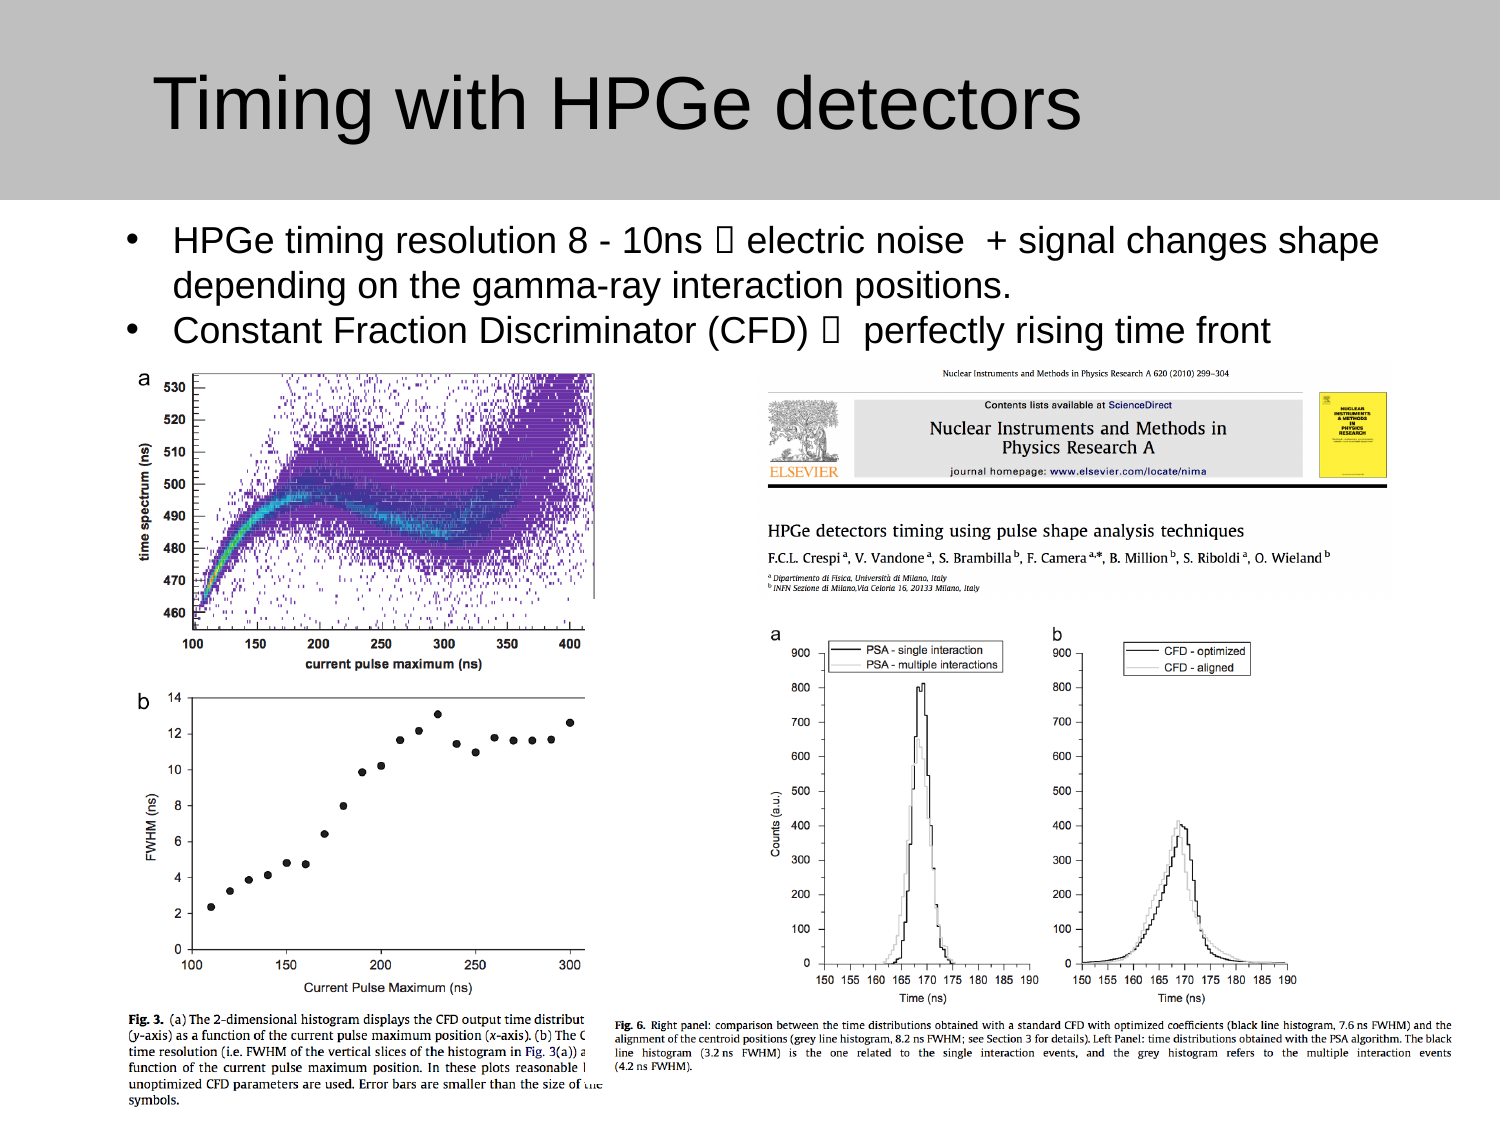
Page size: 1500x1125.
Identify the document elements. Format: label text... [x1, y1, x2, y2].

picture [110, 351, 1459, 1125]
text_box HPGe timing resolution 8 - 10ns  electric noise + signal changes shape depending on the gamma-ray interaction positions. Constant Fraction Discriminator (CFD)  perfectly rising time front [111, 208, 1459, 359]
title Timing with HPGe detectors [137, 24, 1413, 176]
